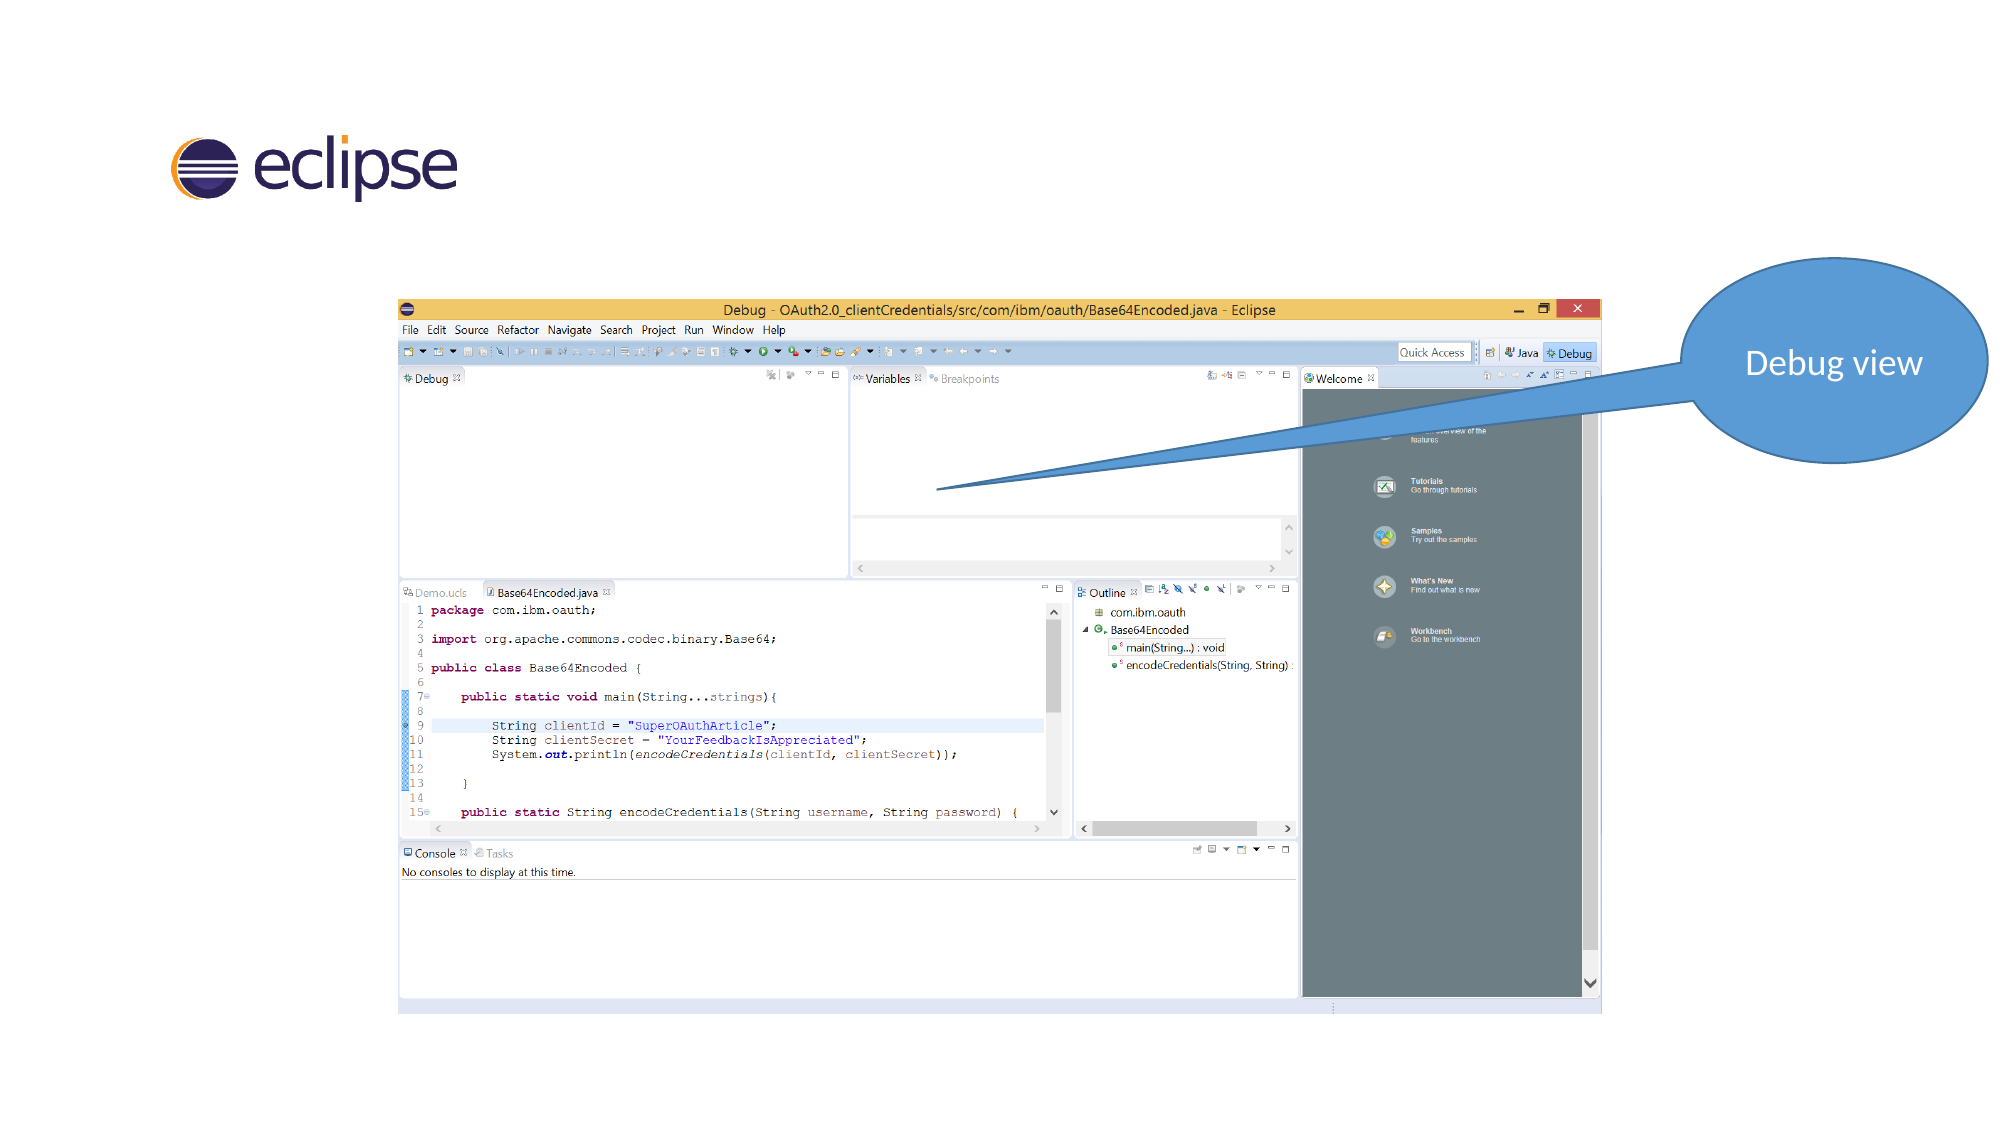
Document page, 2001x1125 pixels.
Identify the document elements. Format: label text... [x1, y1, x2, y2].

title [137, 59, 1863, 278]
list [398, 299, 1602, 1014]
text_box Debug view [1602, 257, 1989, 465]
picture [171, 135, 457, 203]
